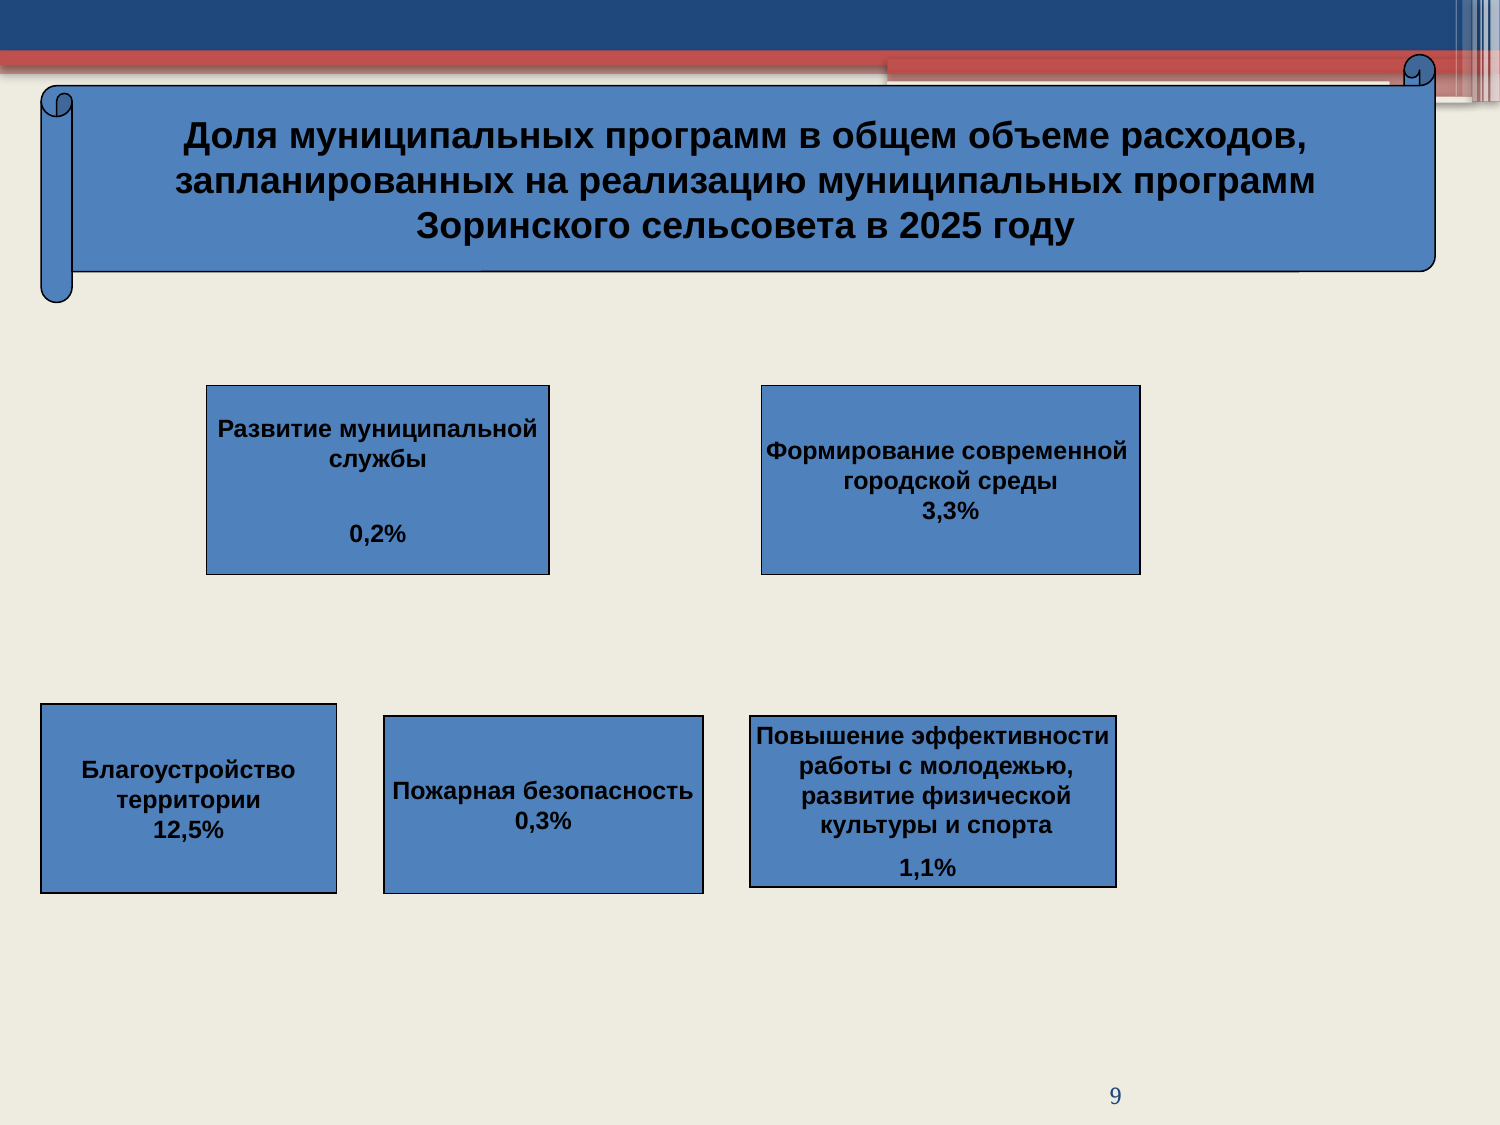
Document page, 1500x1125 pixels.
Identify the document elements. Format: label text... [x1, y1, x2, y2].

text_box Пожарная безопасность 0,3% [383, 716, 703, 894]
text_box Повышение эффективности работы с молодежью, развитие физической культуры и спорта 1,1% [749, 716, 1117, 888]
text_box Формирование современной городской среды 3,3% [761, 385, 1140, 575]
slide_number 9 [1025, 1075, 1123, 1113]
text_box Благоустройство территории 12,5% [41, 704, 337, 894]
text_box Доля муниципальных программ в общем объеме расходов, запланированных на реализацию муниципальных программ Зоринского сельсовета в 2025 году [41, 54, 1436, 303]
text_box Развитие муниципальной службы 0,2% [206, 385, 550, 575]
